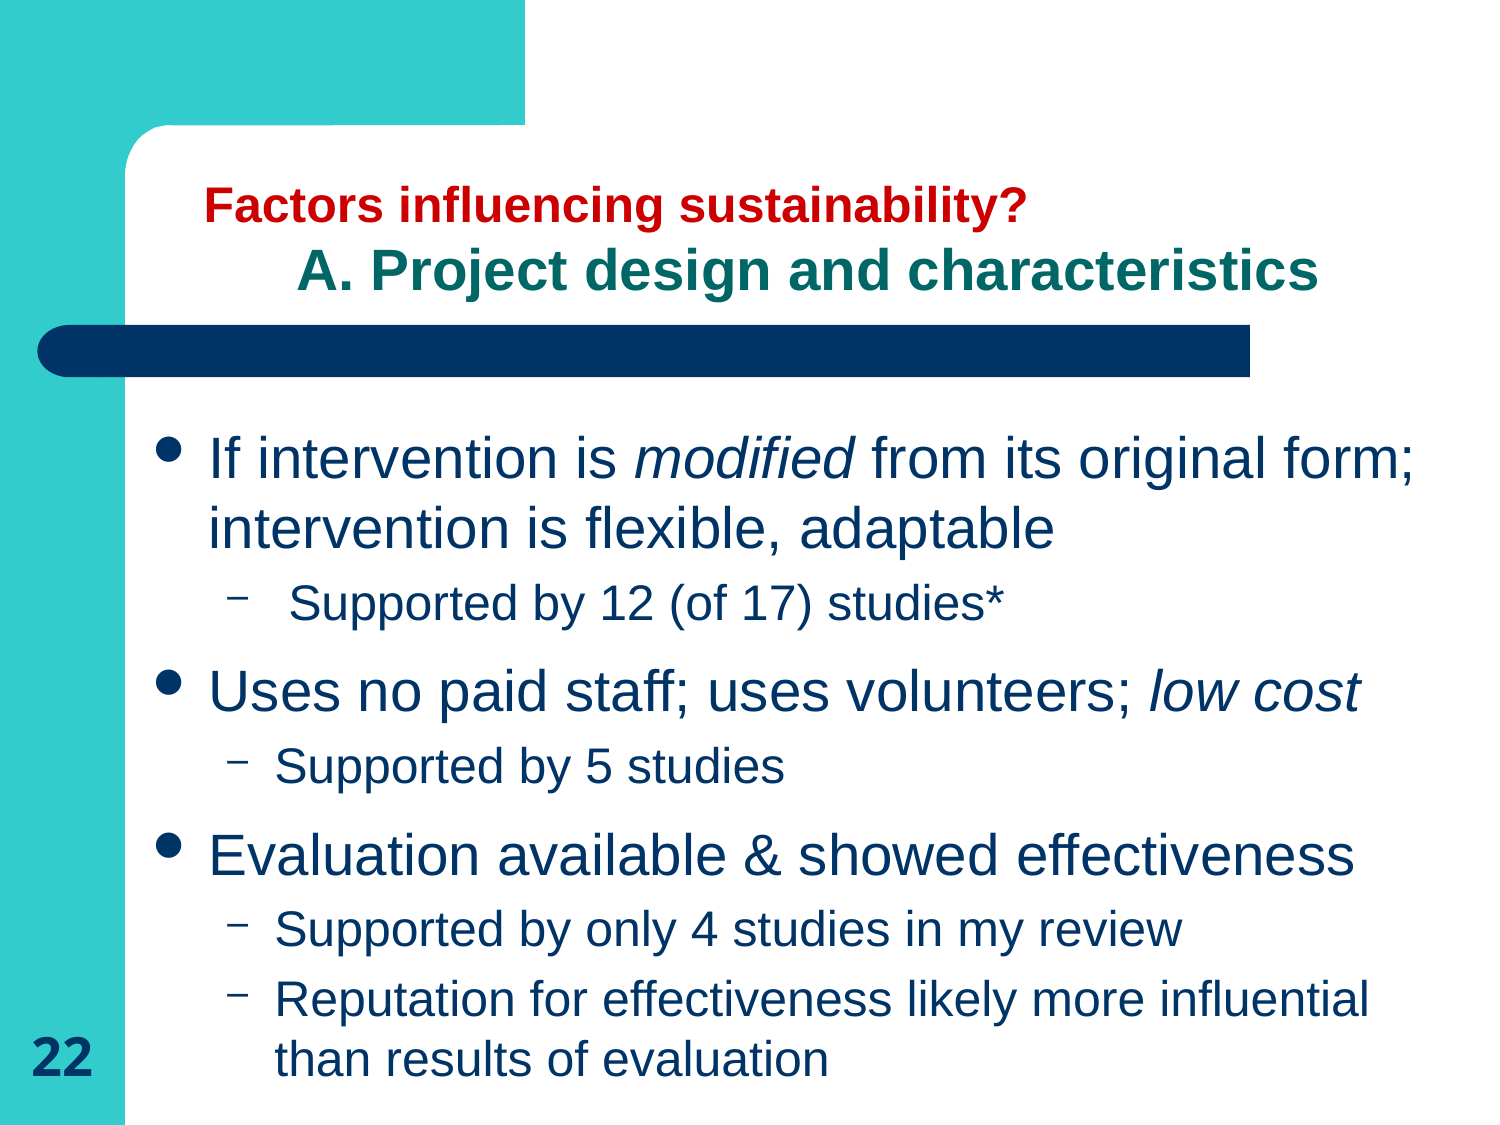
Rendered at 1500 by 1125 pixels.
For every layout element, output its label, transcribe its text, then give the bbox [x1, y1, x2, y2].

title Factors influencing sustainability? A. Project design and characteristics [188, 35, 1468, 313]
list If intervention is modified from its original form; intervention is flexible, adaptable Supported by 12 (of 17) studies* Uses no paid staff; uses volunteers; low cost Supported by 5 studies Evaluation available & showed effectiveness Supported by only 4 studies in my review Reputation for effectiveness likely more influential than results of evaluation [137, 412, 1469, 1050]
slide_number 22 [13, 1023, 111, 1105]
